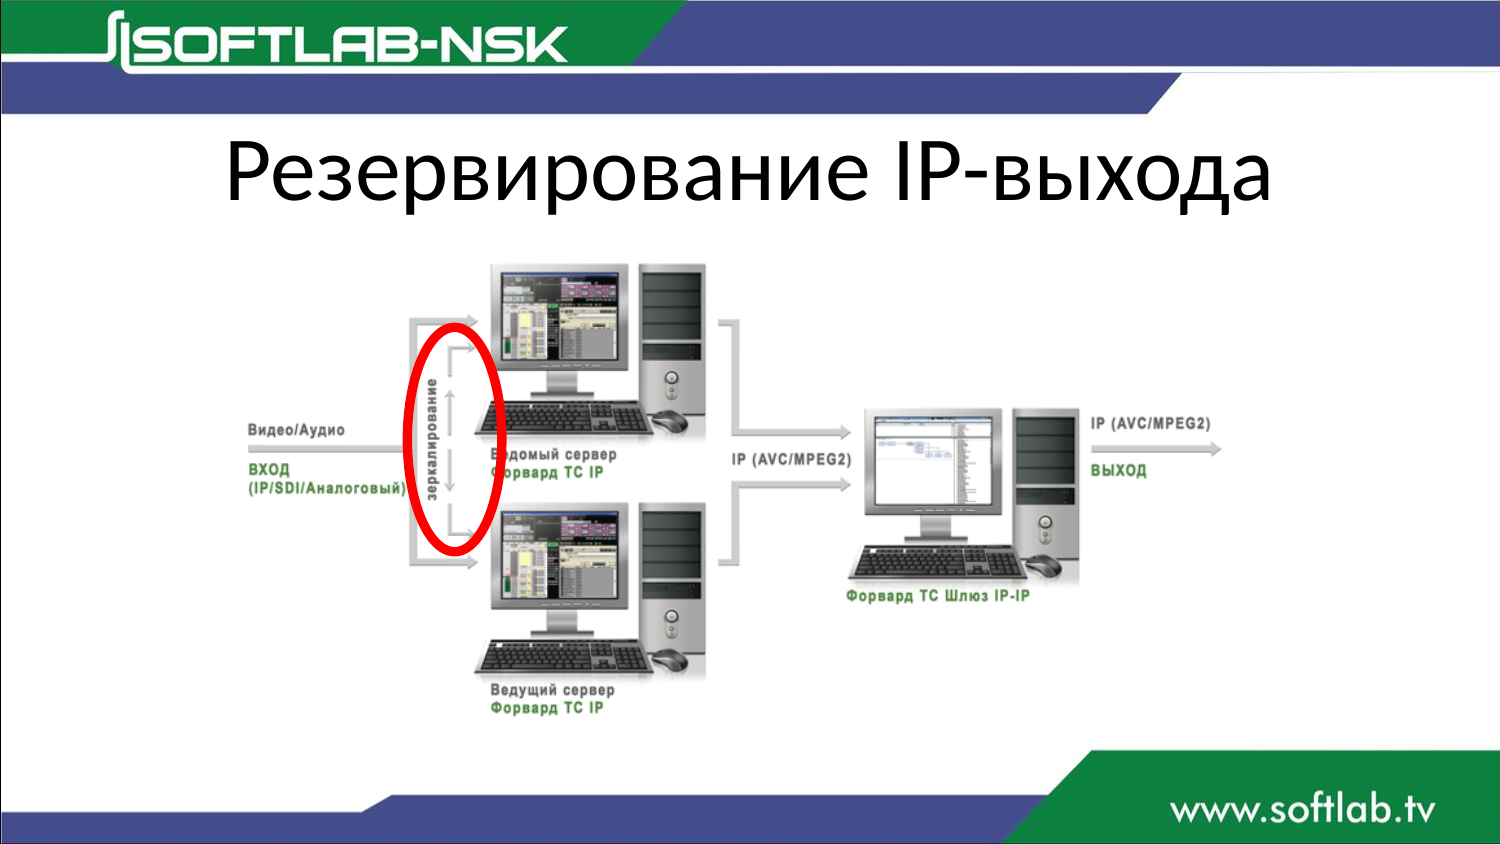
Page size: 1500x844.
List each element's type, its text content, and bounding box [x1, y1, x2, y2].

title Резервирование IP-выхода [74, 105, 1426, 223]
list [229, 244, 1241, 741]
picture [0, 0, 1500, 844]
